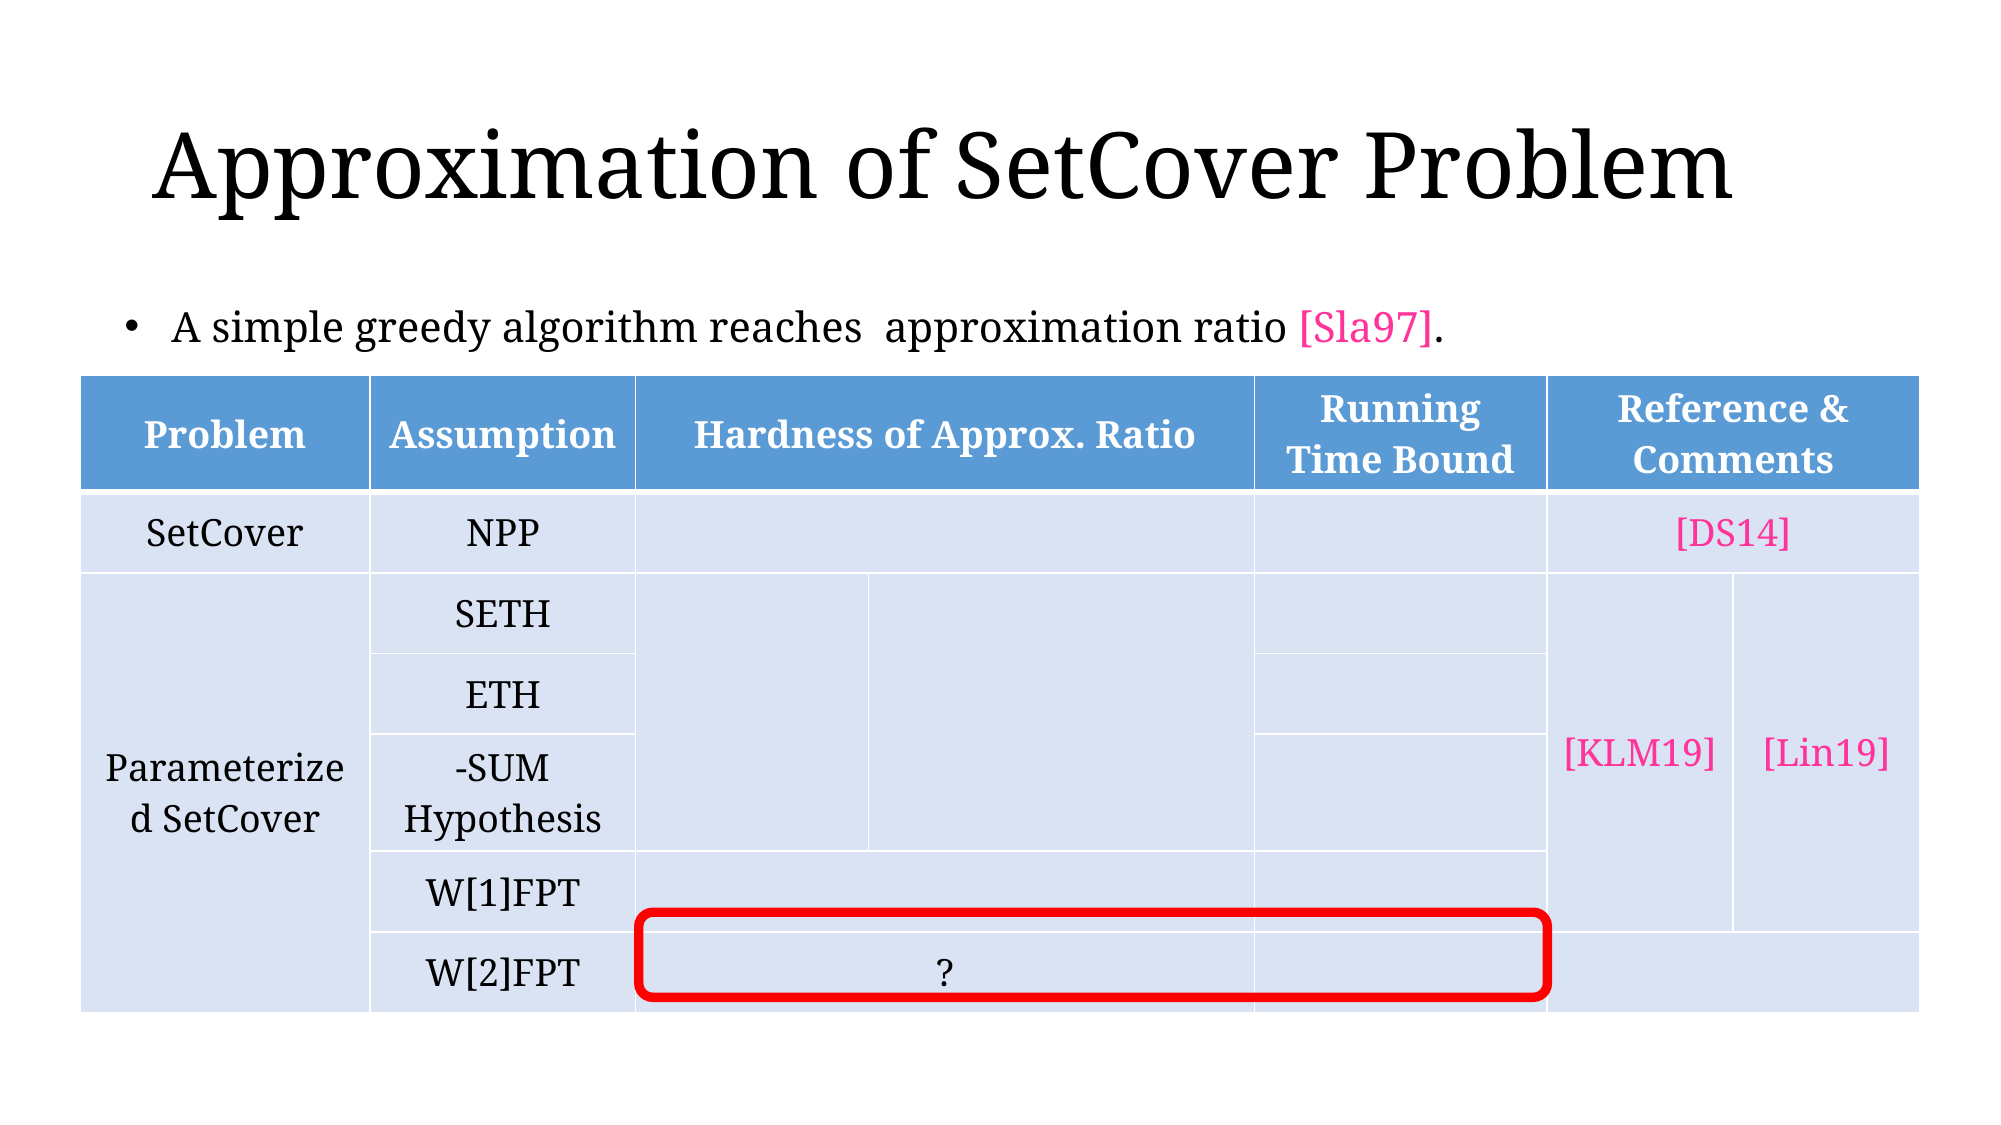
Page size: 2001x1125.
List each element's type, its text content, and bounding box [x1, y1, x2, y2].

text_box [637, 911, 1549, 999]
title Approximation of SetCover Problem [137, 59, 1863, 278]
